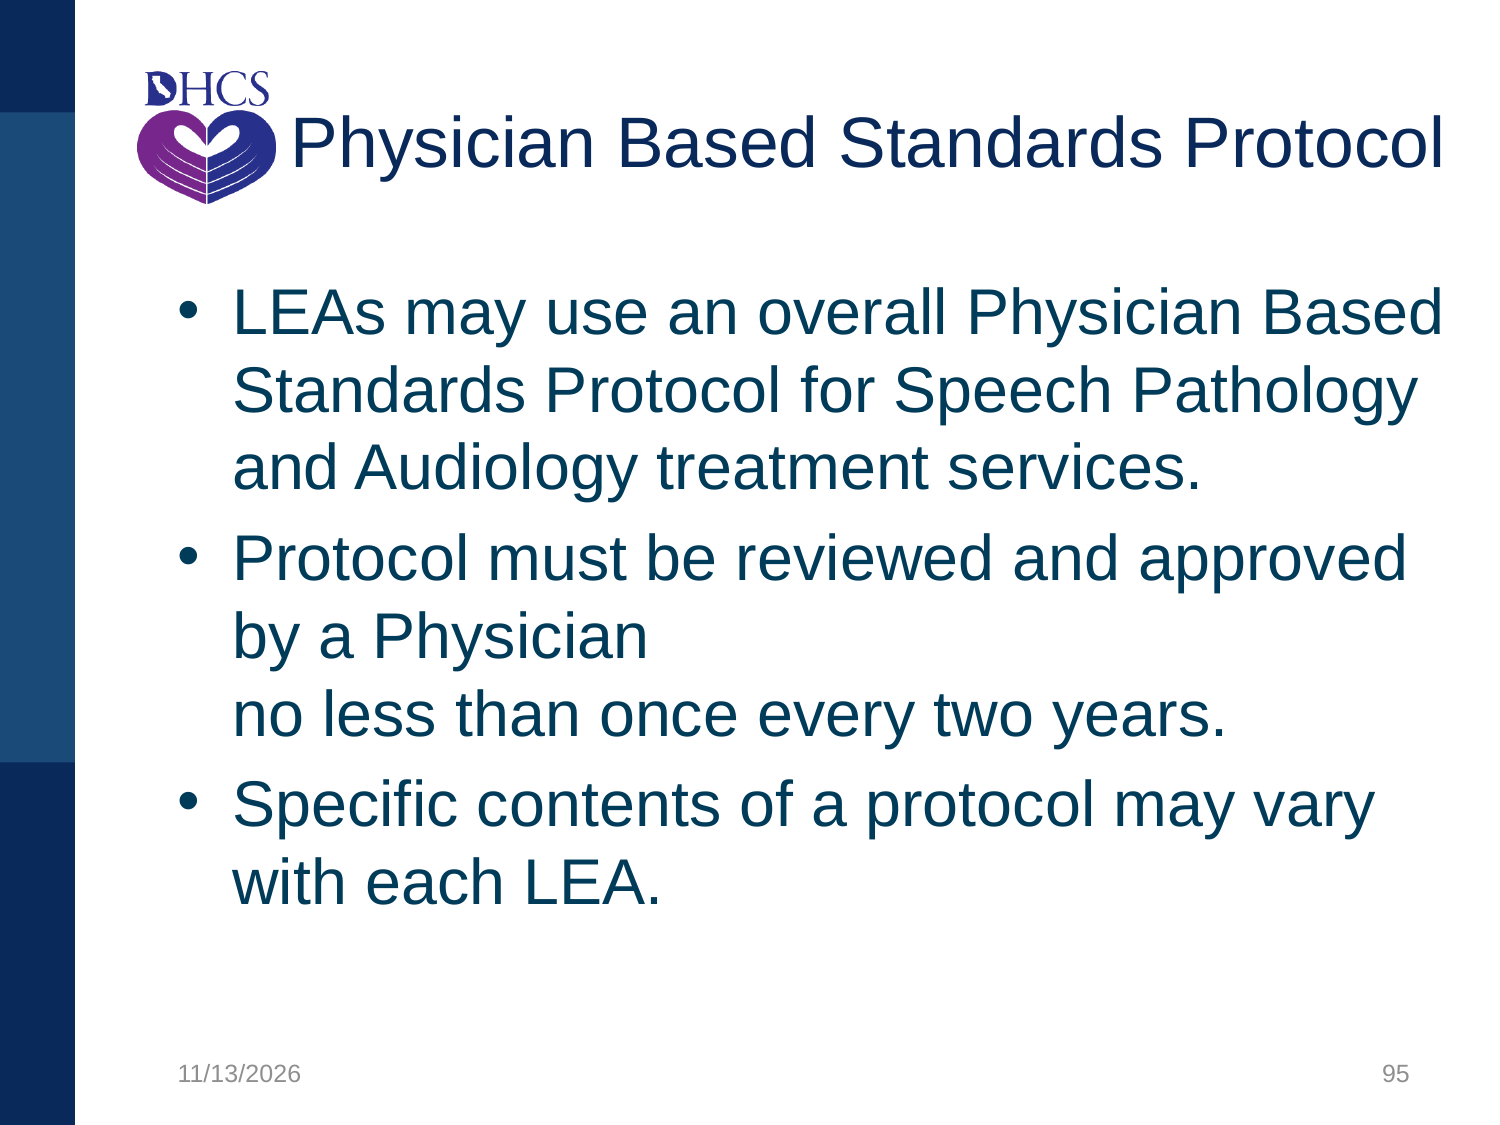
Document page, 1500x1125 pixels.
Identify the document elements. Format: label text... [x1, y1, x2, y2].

title Physician Based Standards Protocol [275, 45, 1463, 233]
slide_number 95 [1074, 1042, 1425, 1103]
picture [137, 71, 275, 204]
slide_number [162, 1042, 513, 1103]
list LEAs may use an overall Physician Based Standards Protocol for Speech Pathology and Audiology treatment services. Protocol must be reviewed and approved by a Physician no less than once every two years. Specific contents of a protocol may vary with each LEA. [162, 262, 1463, 1005]
